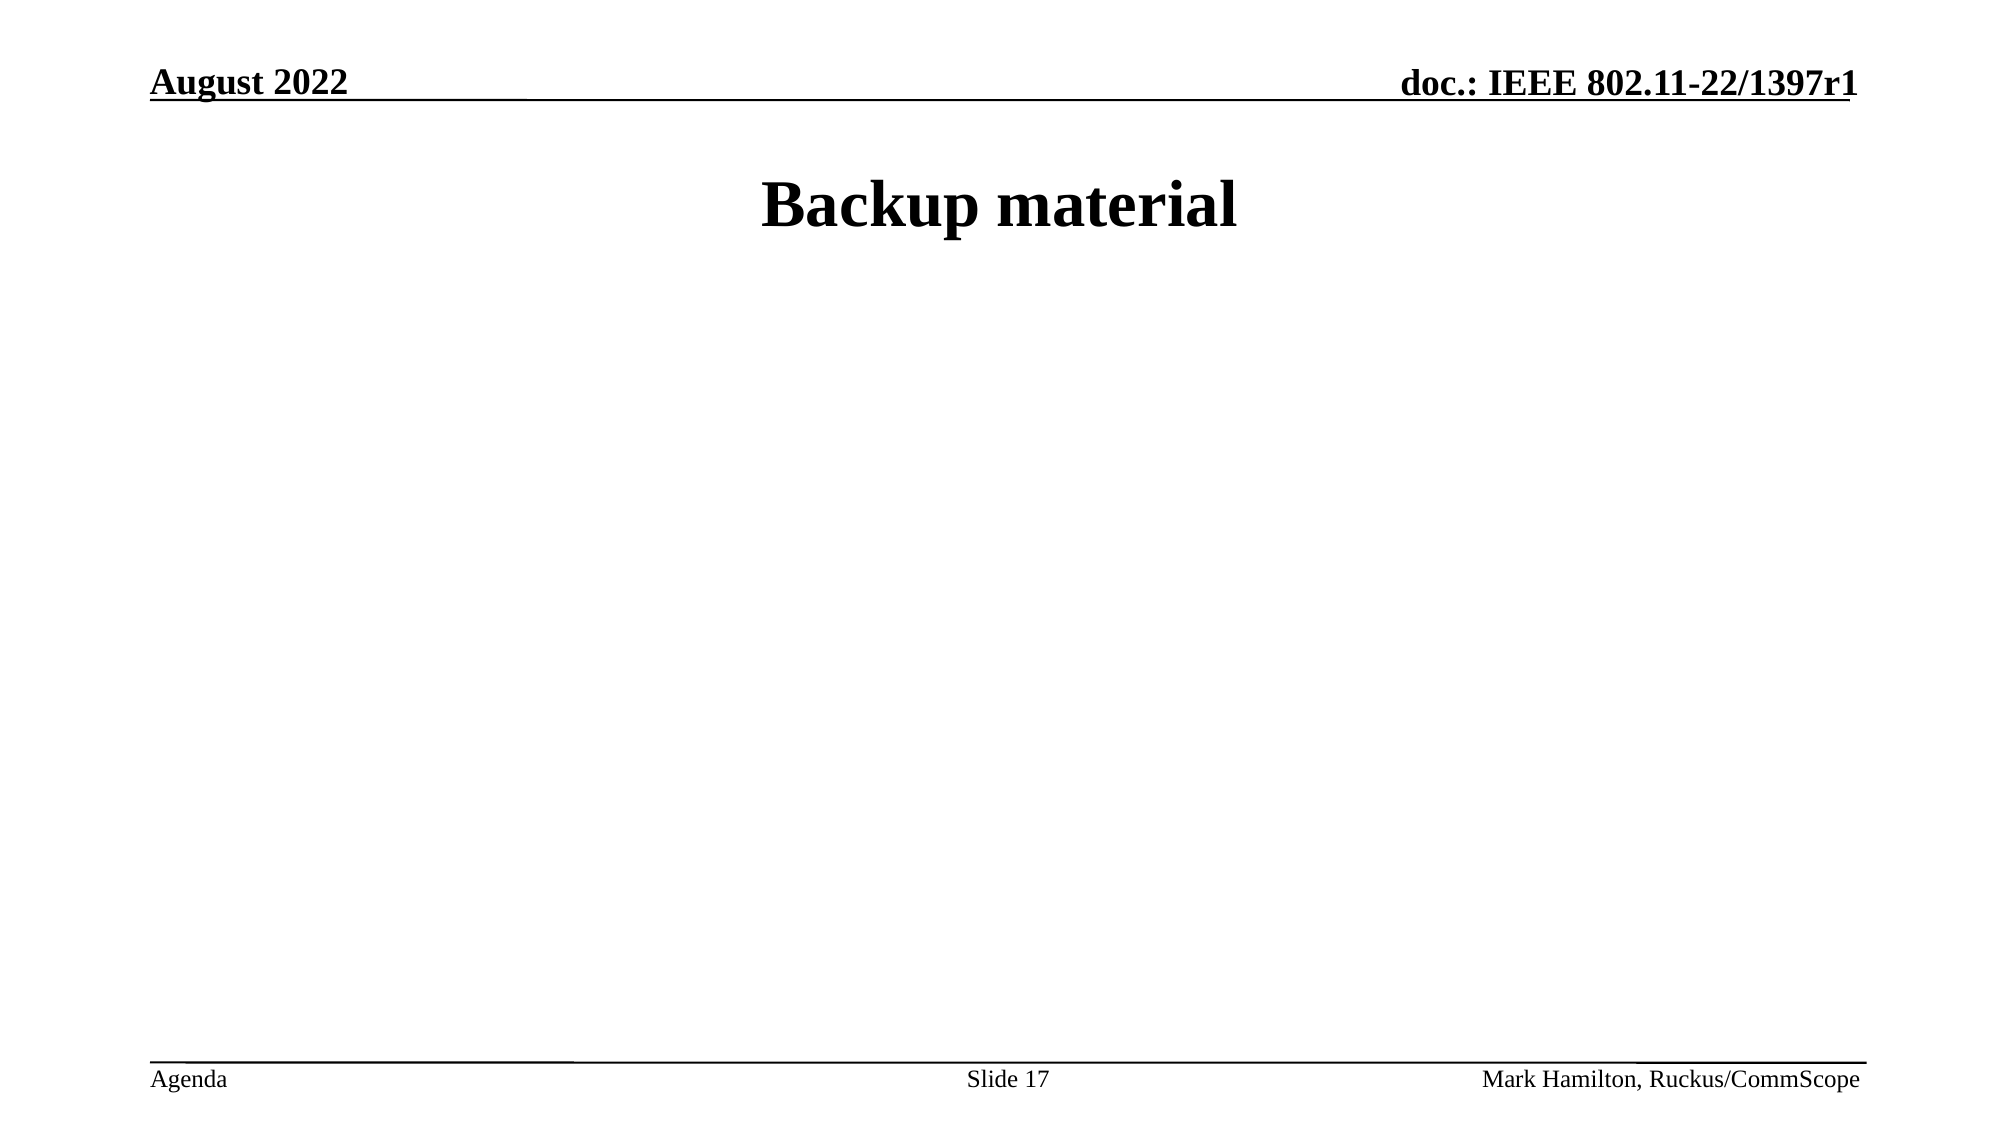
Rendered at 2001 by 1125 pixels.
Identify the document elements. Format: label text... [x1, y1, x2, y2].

slide_number Slide 17 [950, 1061, 1067, 1123]
title Backup material [149, 112, 1850, 288]
